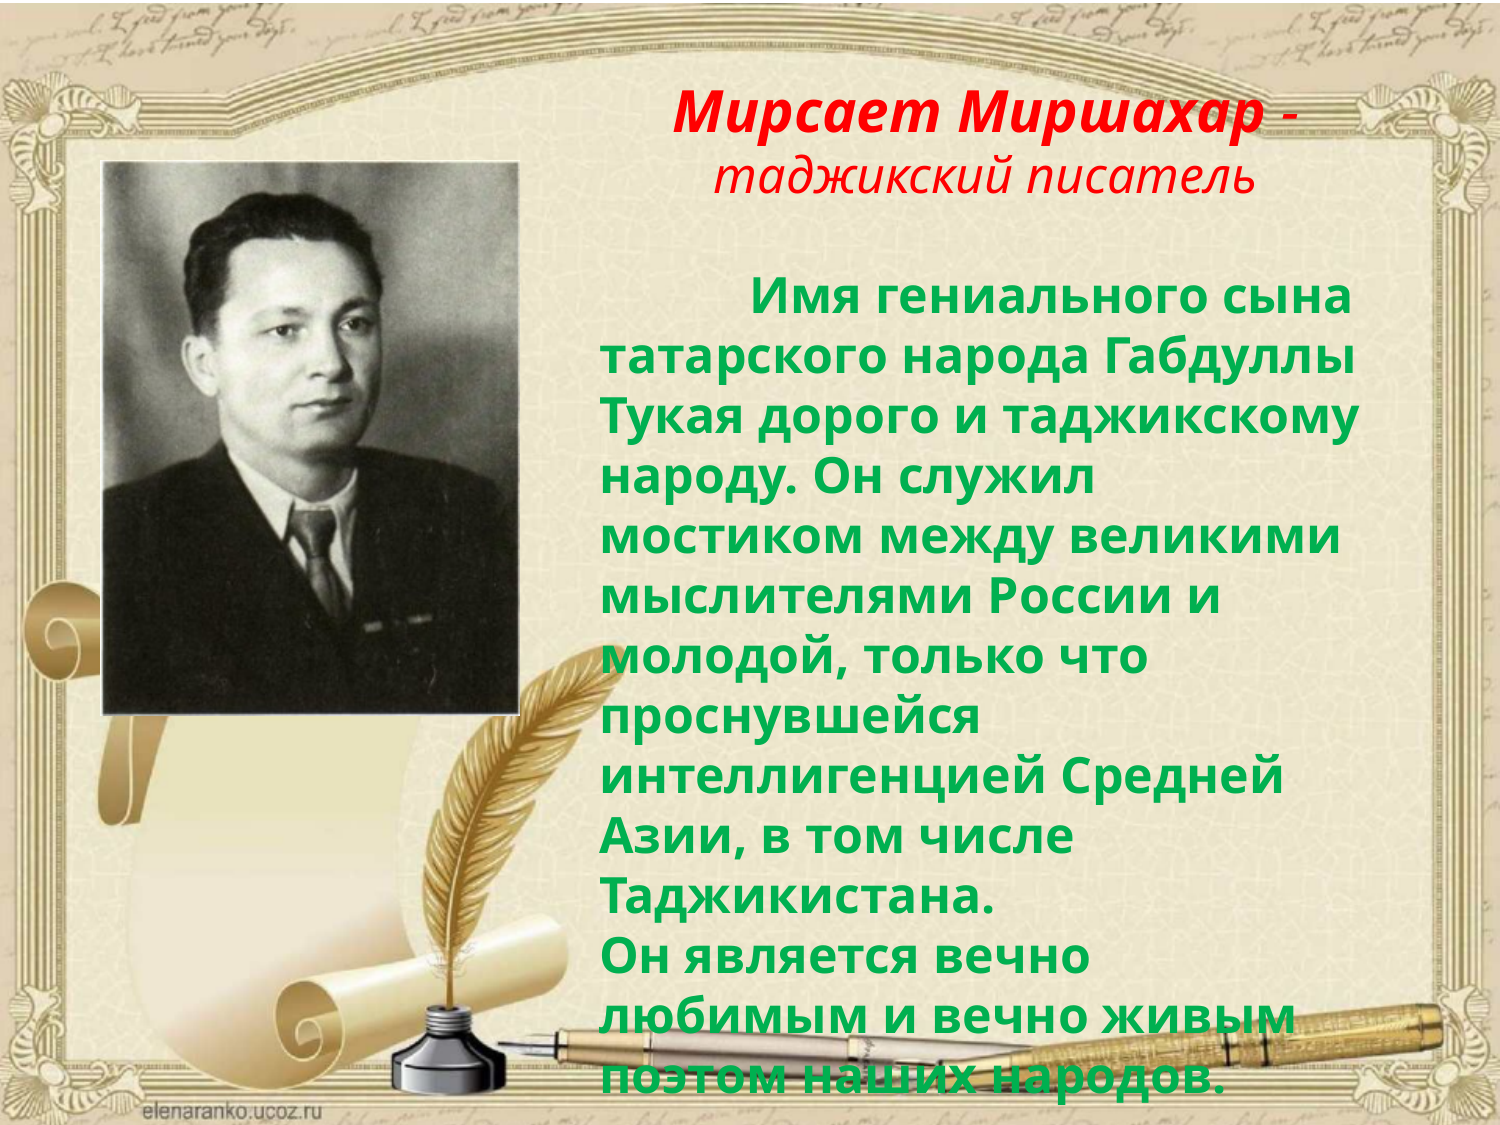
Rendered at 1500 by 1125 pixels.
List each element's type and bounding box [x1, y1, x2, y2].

list [0, 3, 1500, 1125]
picture [100, 160, 520, 717]
